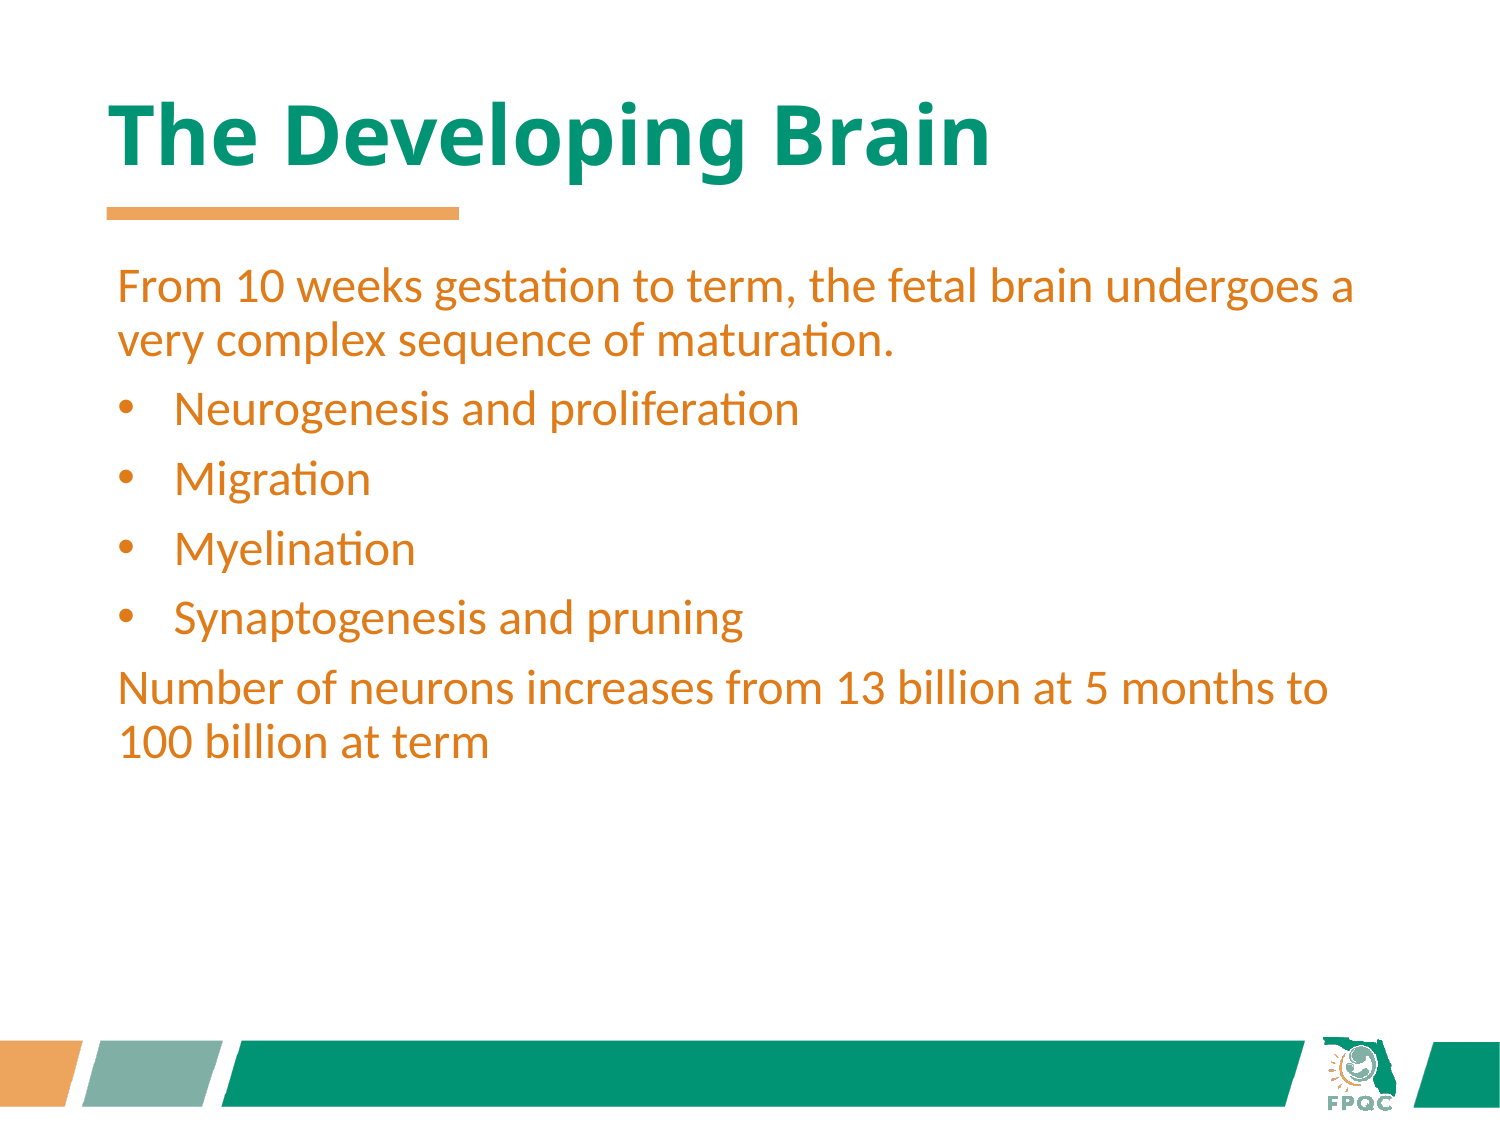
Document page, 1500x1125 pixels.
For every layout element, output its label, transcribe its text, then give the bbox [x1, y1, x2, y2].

text_box [106, 206, 460, 221]
picture [1309, 1031, 1500, 1125]
list From 10 weeks gestation to term, the fetal brain undergoes a very complex sequence of maturation. Neurogenesis and proliferation Migration Myelination Synaptogenesis and pruning Number of neurons increases from 13 billion at 5 months to 100 billion at term [102, 251, 1407, 994]
picture [0, 1040, 1305, 1107]
title The Developing Brain [92, 35, 1397, 191]
